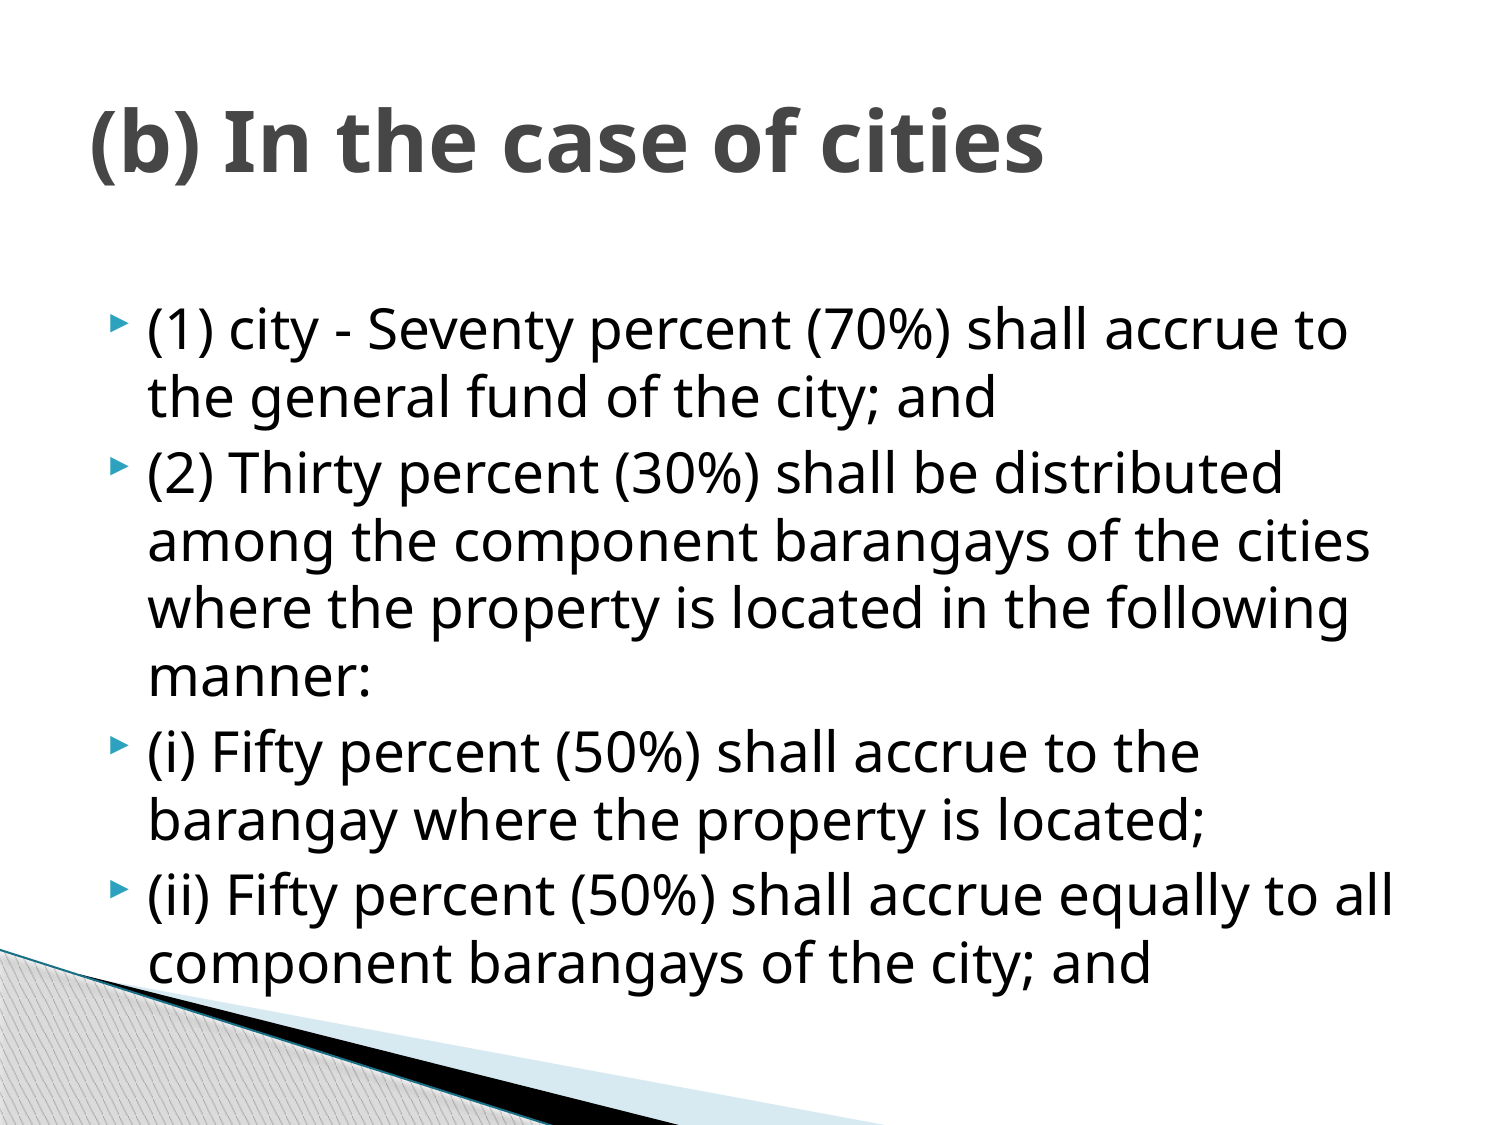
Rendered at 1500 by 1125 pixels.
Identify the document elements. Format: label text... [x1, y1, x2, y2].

title (b) In the case of cities [75, 45, 1425, 233]
list (1) city - Seventy percent (70%) shall accrue to the general fund of the city; and (2) Thirty percent (30%) shall be distributed among the component barangays of the cities where the property is located in the following manner: (i) Fifty percent (50%) shall accrue to the barangay where the property is located; (ii) Fifty percent (50%) shall accrue equally to all component barangays of the city; and [75, 233, 1425, 1005]
